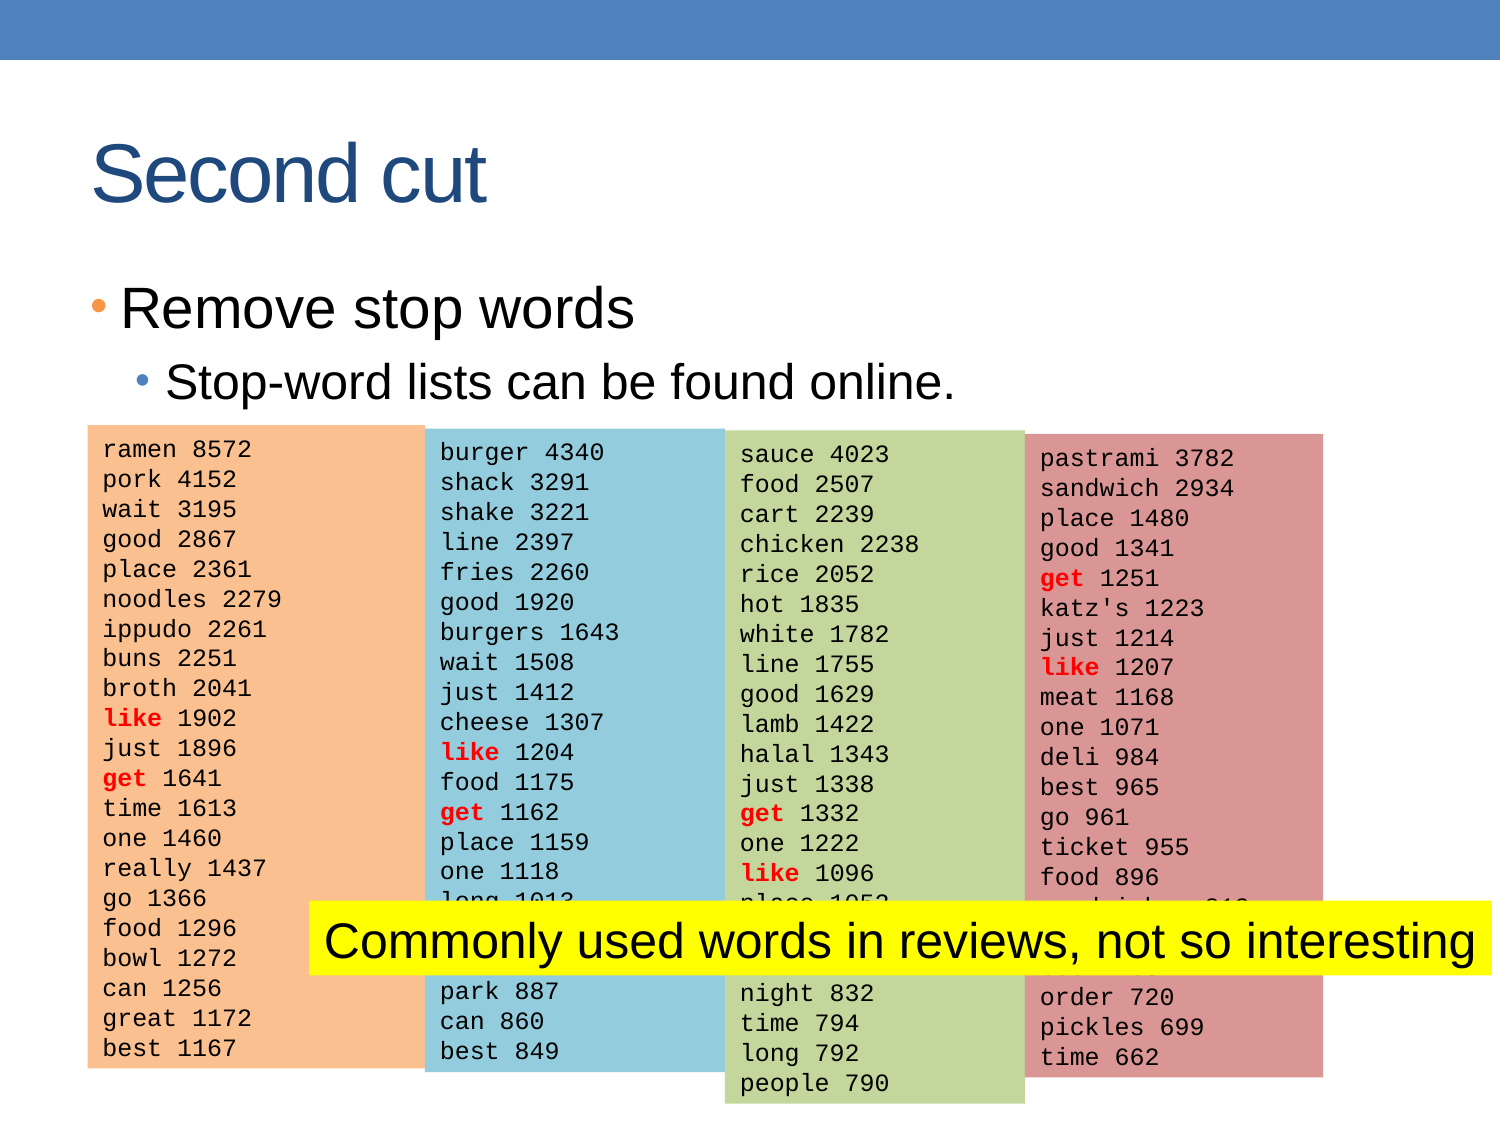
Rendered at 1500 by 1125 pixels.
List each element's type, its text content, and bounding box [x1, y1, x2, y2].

text_box ramen 8572 pork 4152 wait 3195 good 2867 place 2361 noodles 2279 ippudo 2261 buns 2251 broth 2041 like 1902 just 1896 get 1641 time 1613 one 1460 really 1437 go 1366 food 1296 bowl 1272 can 1256 great 1172 best 1167 [87, 425, 425, 1069]
text_box sauce 4023 food 2507 cart 2239 chicken 2238 rice 2052 hot 1835 white 1782 line 1755 good 1629 lamb 1422 halal 1343 just 1338 get 1332 one 1222 like 1096 place 1052 go 965 can 878 night 832 time 794 long 792 people 790 [724, 430, 1025, 900]
text_box burger 4340 shack 3291 shake 3221 line 2397 fries 2260 good 1920 burgers 1643 wait 1508 just 1412 cheese 1307 like 1204 food 1175 get 1162 place 1159 one 1118 long 1013 go 995 time 951 park 887 can 860 best 849 [424, 428, 725, 900]
text_box pastrami 3782 sandwich 2934 place 1480 good 1341 get 1251 katz's 1223 just 1214 like 1207 meat 1168 one 1071 deli 984 best 965 go 961 ticket 955 food 896 sandwiches 813 can 812 beef 768 order 720 pickles 699 time 662 [1024, 433, 1324, 900]
text_box burger 4340 shack 3291 shake 3221 line 2397 fries 2260 good 1920 burgers 1643 wait 1508 just 1412 cheese 1307 like 1204 food 1175 get 1162 place 1159 one 1118 long 1013 go 995 time 951 park 887 can 860 best 849 [424, 976, 724, 1073]
list Remove stop words Stop-word lists can be found online. [75, 262, 1425, 1063]
text_box sauce 4023 food 2507 cart 2239 chicken 2238 rice 2052 hot 1835 white 1782 line 1755 good 1629 lamb 1422 halal 1343 just 1338 get 1332 one 1222 like 1096 place 1052 go 965 can 878 night 832 time 794 long 792 people 790 [724, 976, 1025, 1104]
title Second cut [75, 87, 1425, 250]
text_box pastrami 3782 sandwich 2934 place 1480 good 1341 get 1251 katz's 1223 just 1214 like 1207 meat 1168 one 1071 deli 984 best 965 go 961 ticket 955 food 896 sandwiches 813 can 812 beef 768 order 720 pickles 699 time 662 [1024, 976, 1324, 1078]
text_box Commonly used words in reviews, not so interesting [309, 900, 1492, 976]
